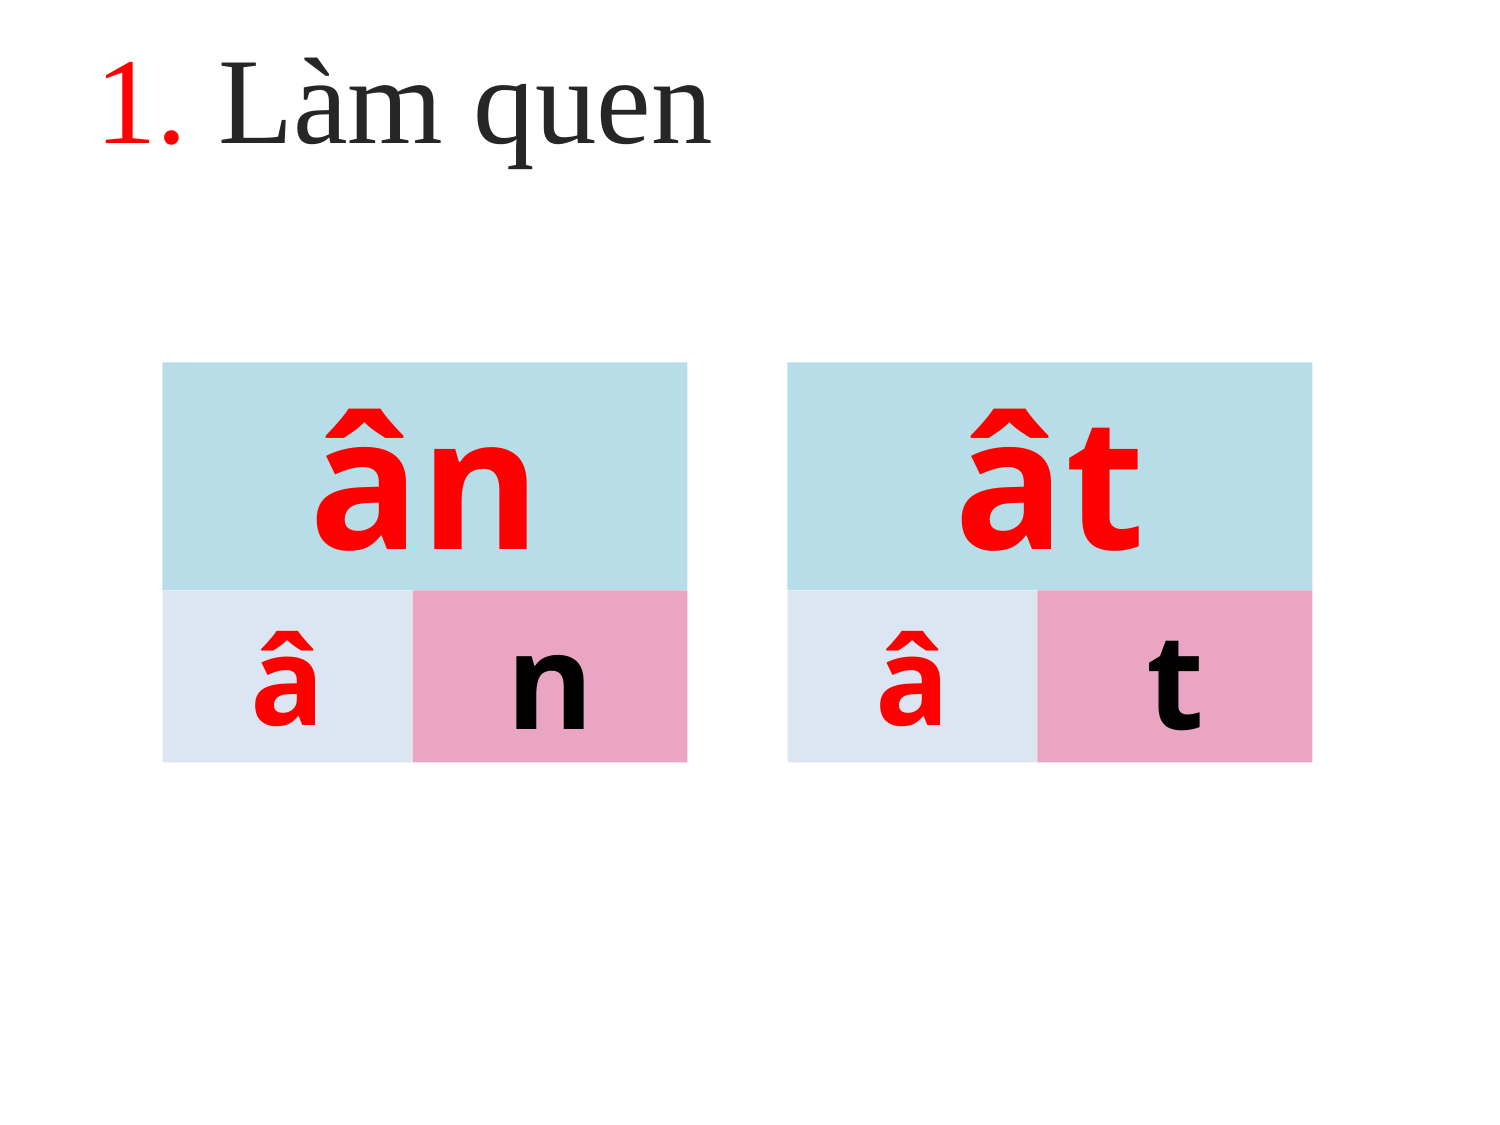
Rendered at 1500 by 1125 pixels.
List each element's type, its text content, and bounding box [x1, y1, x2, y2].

text_box ân [160, 360, 689, 588]
text_box n [410, 588, 690, 765]
text_box t [1035, 588, 1315, 765]
text_box 1. Làm quen [75, 10, 1075, 179]
text_box â [160, 588, 410, 765]
text_box â [785, 588, 1035, 765]
text_box ât [785, 360, 1314, 588]
